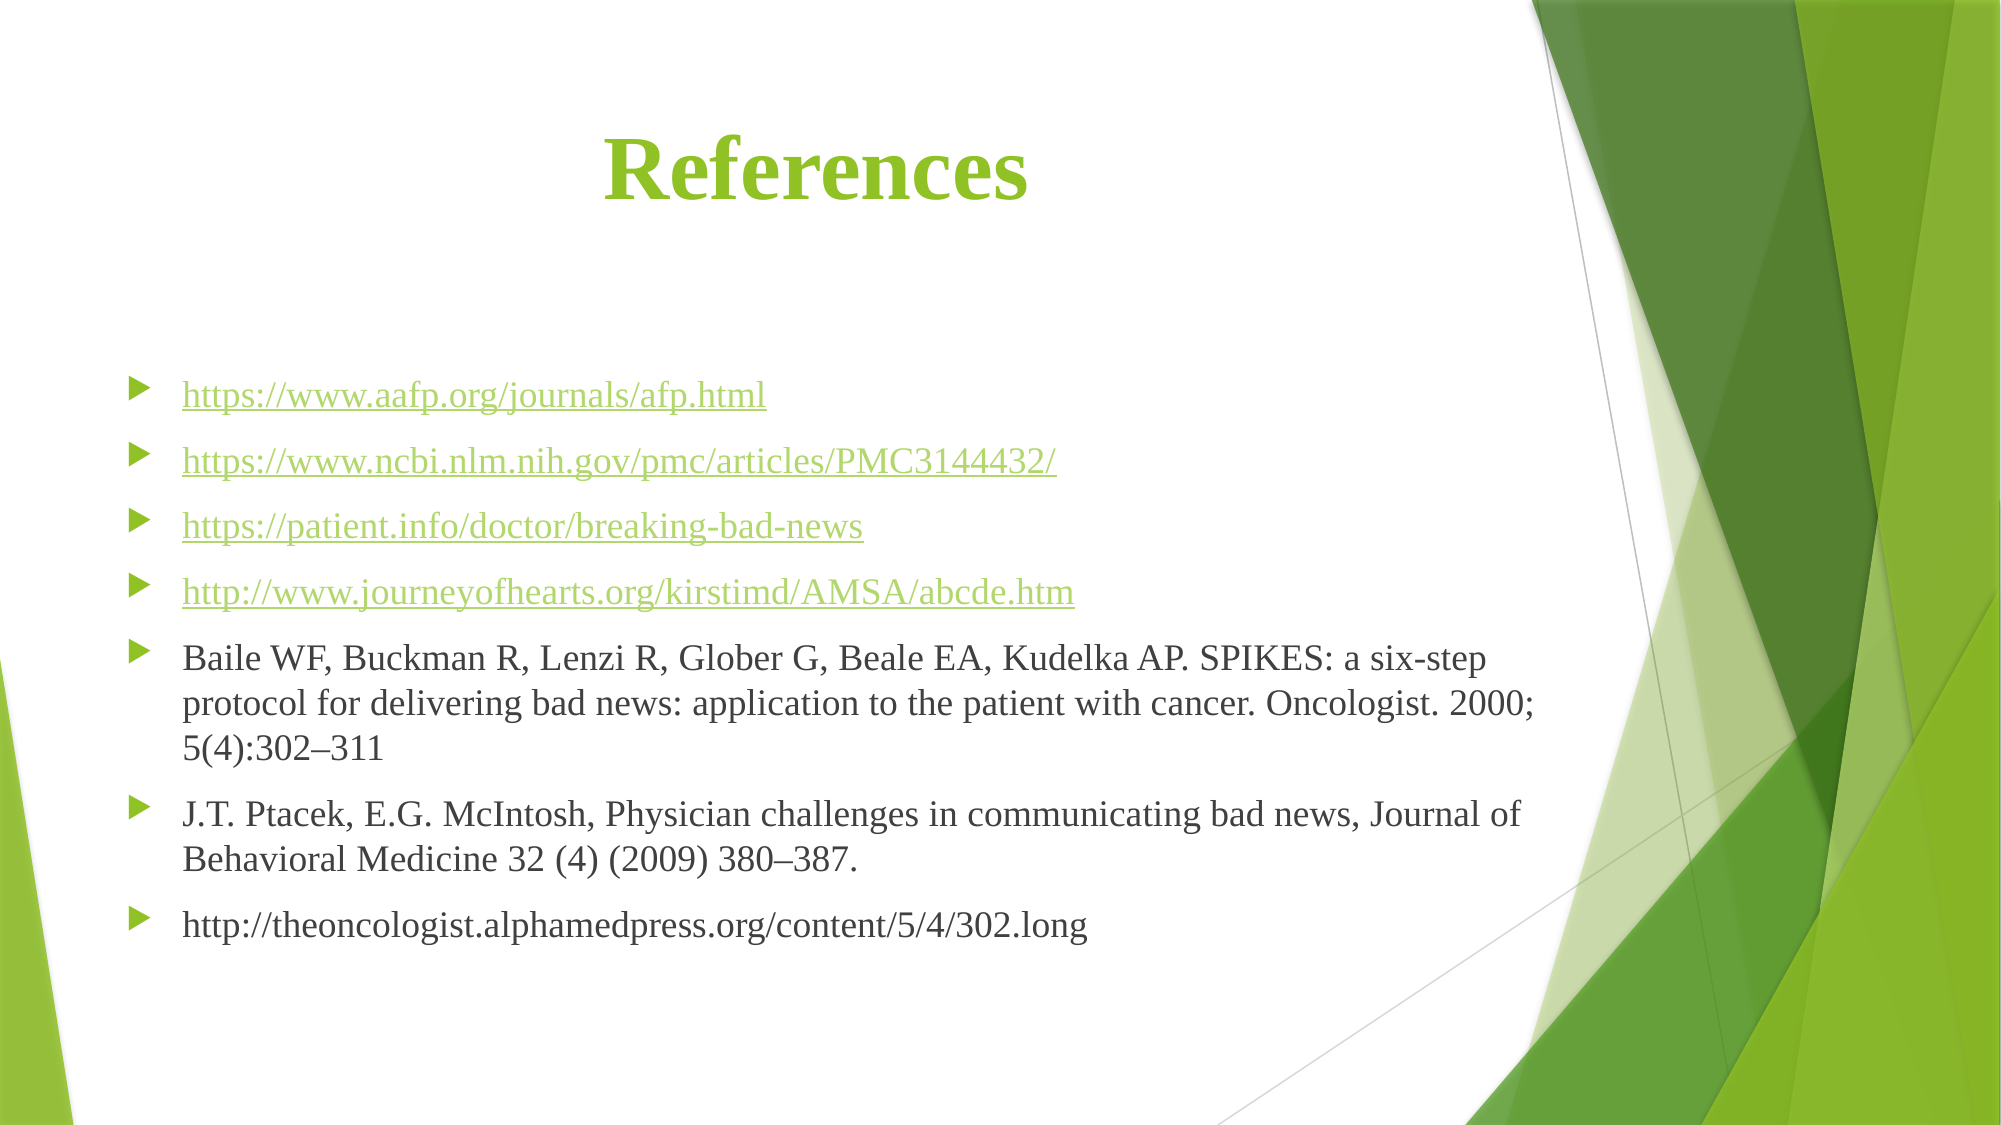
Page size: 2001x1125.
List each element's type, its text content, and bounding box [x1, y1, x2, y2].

list https://www.aafp.org/journals/afp.html https://www.ncbi.nlm.nih.gov/pmc/articles/PMC3144432/ https://patient.info/doctor/breaking-bad-news http://www.journeyofhearts.org/kirstimd/AMSA/abcde.htm Baile WF, Buckman R, Lenzi R, Glober G, Beale EA, Kudelka AP. SPIKES: a six-step protocol for delivering bad news: application to the patient with cancer. Oncologist. 2000; 5(4):302–311 J.T. Ptacek, E.G. McIntosh, Physician challenges in communicating bad news, Journal of Behavioral Medicine 32 (4) (2009) 380–387. http://theoncologist.alphamedpress.org/content/5/4/302.long [111, 362, 1620, 1100]
title References [111, 99, 1522, 317]
